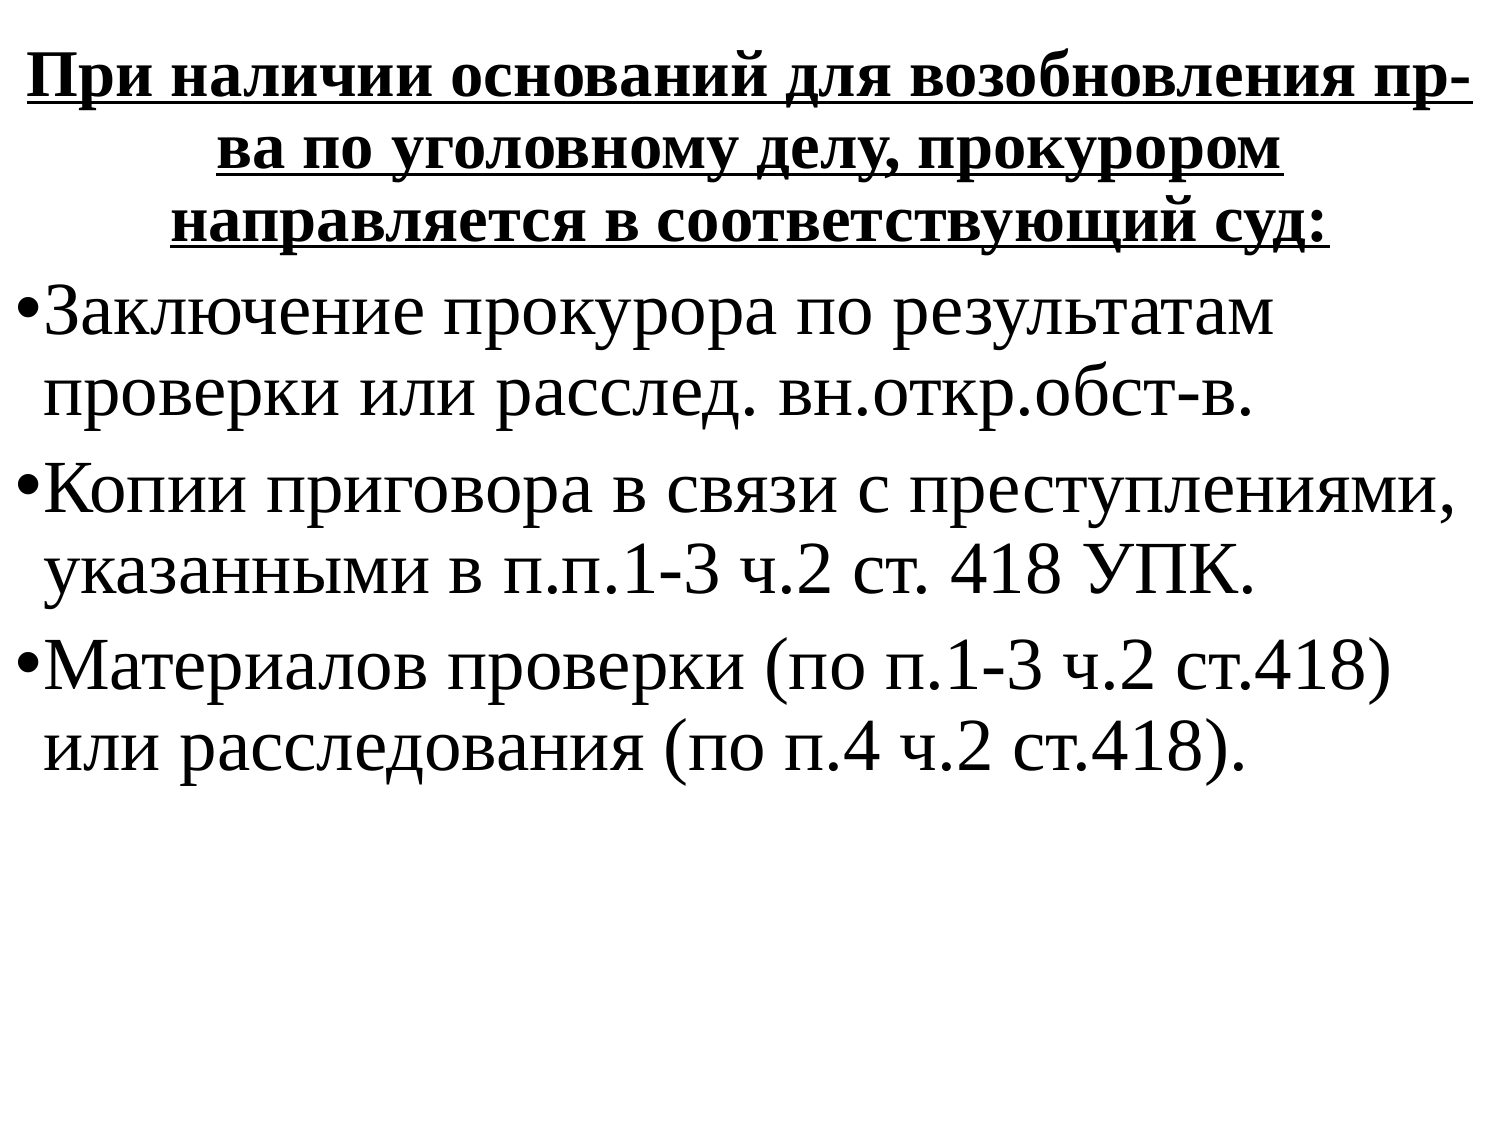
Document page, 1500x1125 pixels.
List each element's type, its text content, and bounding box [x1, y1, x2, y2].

list Заключение прокурора по результатам проверки или расслед. вн.откр.обст-в. Копии приговора в связи с преступлениями, указанными в п.п.1-3 ч.2 ст. 418 УПК. Материалов проверки (по п.1-3 ч.2 ст.418) или расследования (по п.4 ч.2 ст.418). [0, 262, 1500, 1125]
title При наличии оснований для возобновления пр-ва по уголовному делу, прокурором направляется в соответствующий суд: [0, 0, 1500, 262]
